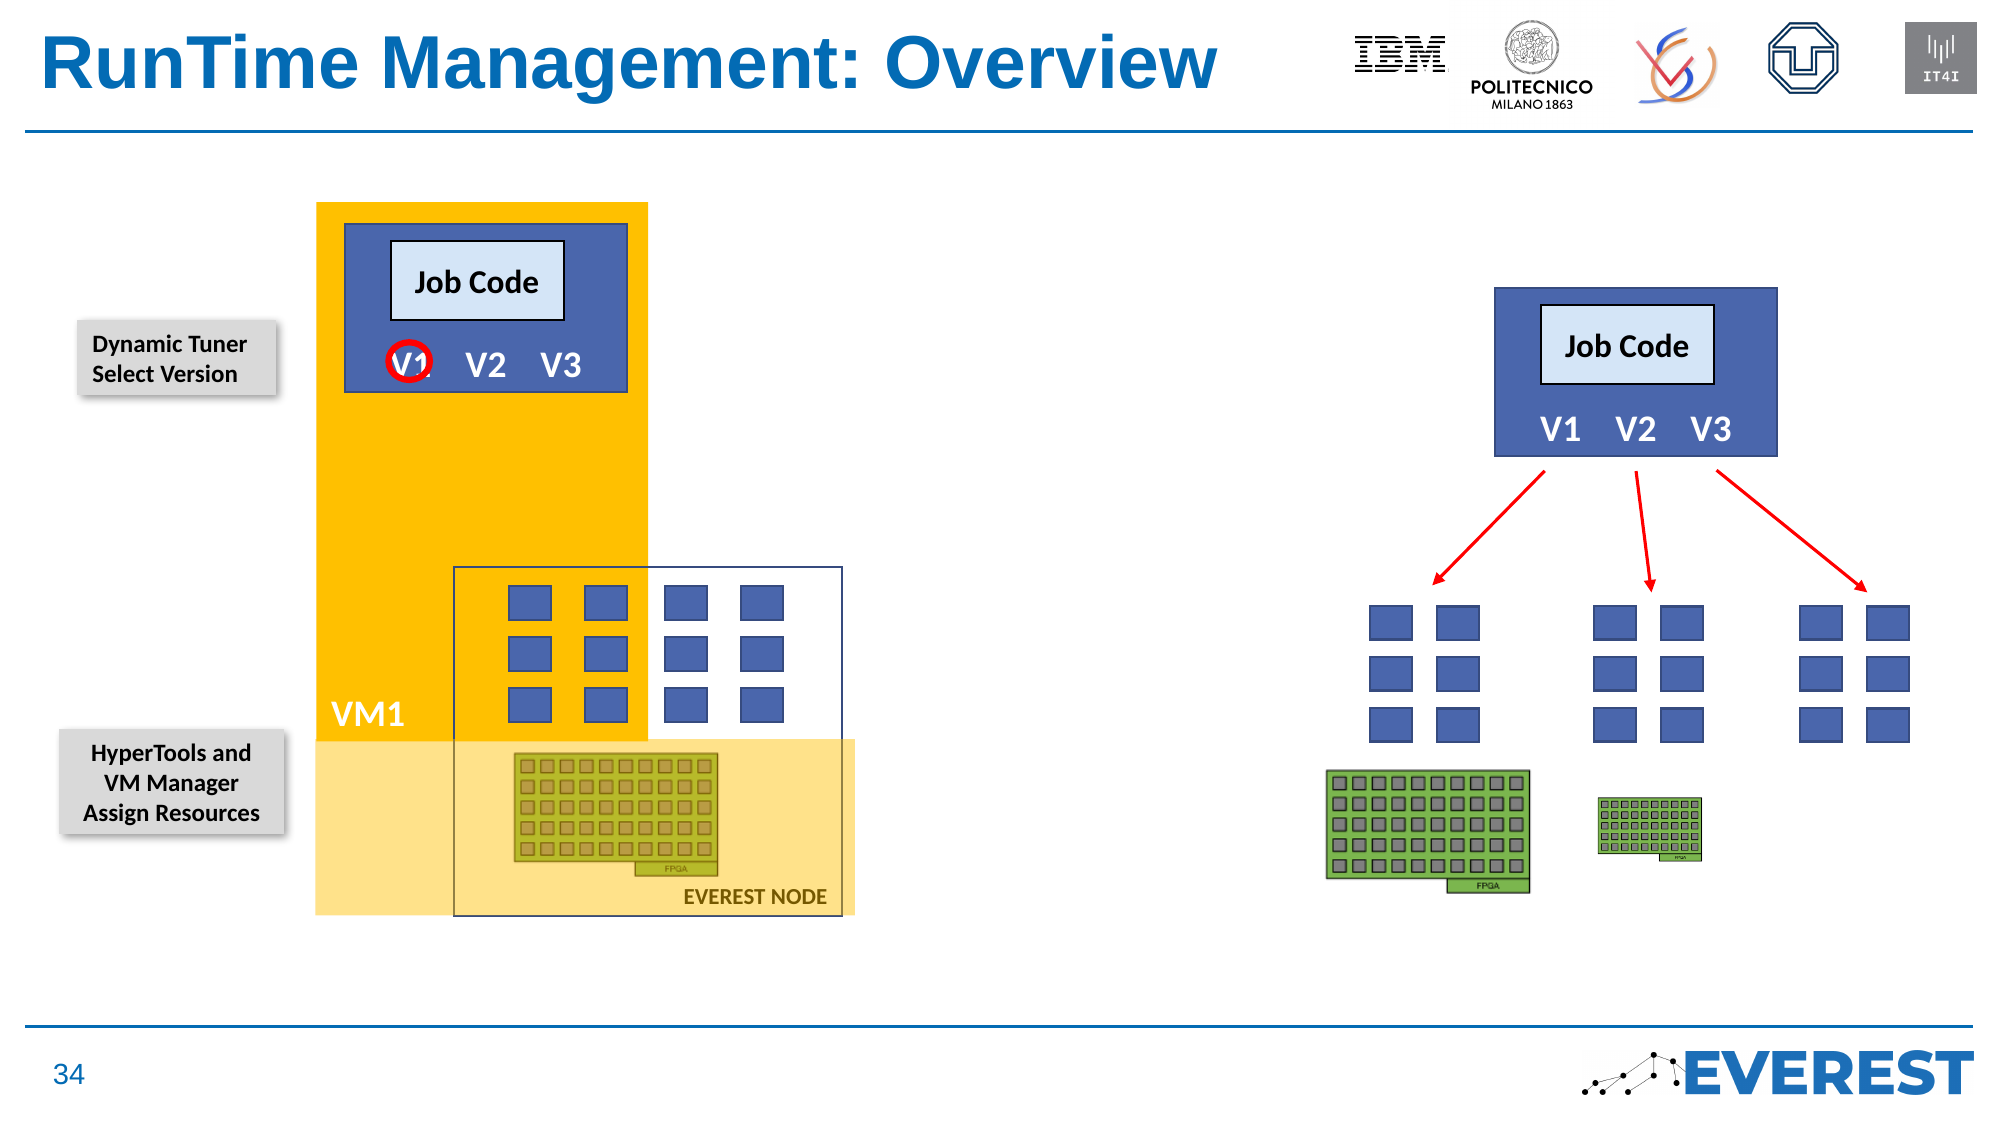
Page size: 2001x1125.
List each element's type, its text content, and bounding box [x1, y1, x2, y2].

text_box [664, 585, 708, 621]
text_box HyperTools and VM Manager Assign Resources [59, 729, 284, 834]
picture [1582, 1050, 1974, 1095]
text_box [664, 636, 708, 672]
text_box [1319, 605, 1545, 911]
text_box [740, 586, 783, 723]
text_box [1350, 0, 1977, 129]
text_box Dynamic Tuner Select Version [77, 320, 276, 395]
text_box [1494, 288, 1778, 457]
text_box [1432, 470, 1545, 586]
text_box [1716, 470, 1868, 593]
title RunTime Management: Overview [25, 22, 1350, 108]
slide_number 34 [25, 1042, 113, 1104]
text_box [1635, 471, 1652, 593]
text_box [585, 586, 628, 723]
picture [507, 739, 733, 894]
text_box [314, 738, 856, 916]
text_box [344, 224, 628, 393]
text_box VM1 [315, 201, 649, 738]
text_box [1593, 605, 1709, 870]
text_box EVEREST NODE [453, 566, 843, 738]
text_box [664, 687, 708, 723]
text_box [1800, 605, 1910, 743]
